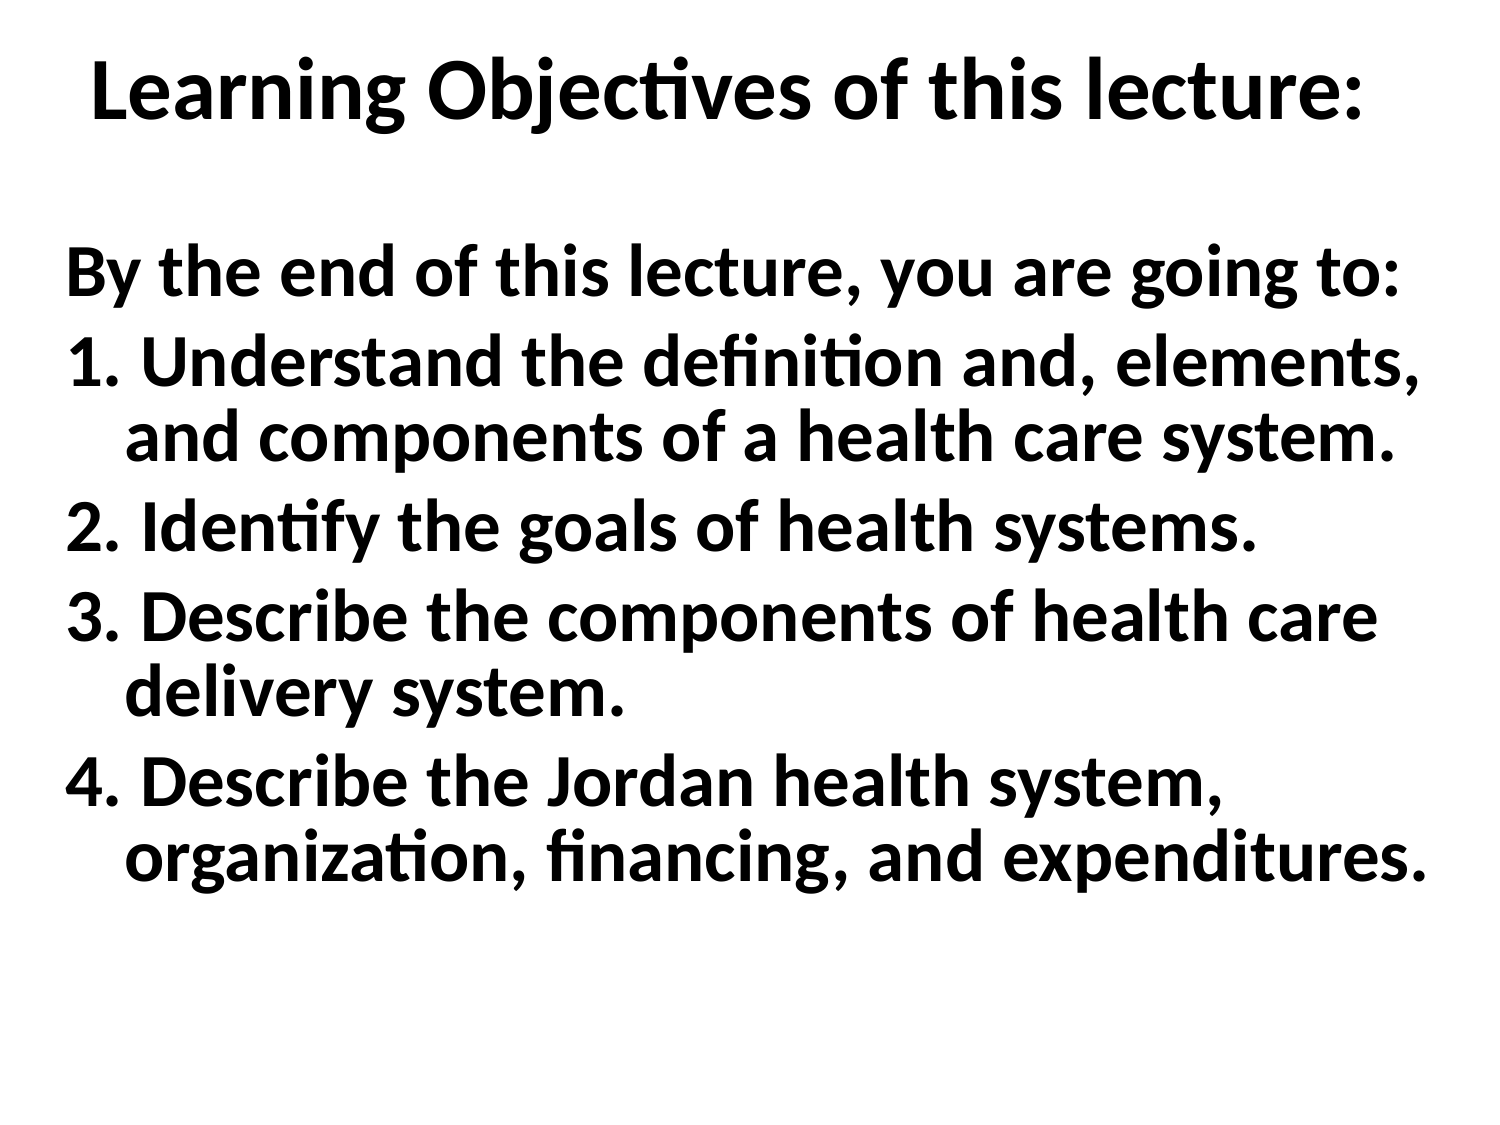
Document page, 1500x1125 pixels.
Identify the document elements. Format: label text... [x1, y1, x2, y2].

list By the end of this lecture, you are going to: 1. Understand the definition and, elements, and components of a health care system. 2. Identify the goals of health systems. 3. Describe the components of health care delivery system. 4. Describe the Jordan health system, organization, financing, and expenditures. [50, 232, 1450, 1125]
title Learning Objectives of this lecture: [75, 45, 1425, 150]
